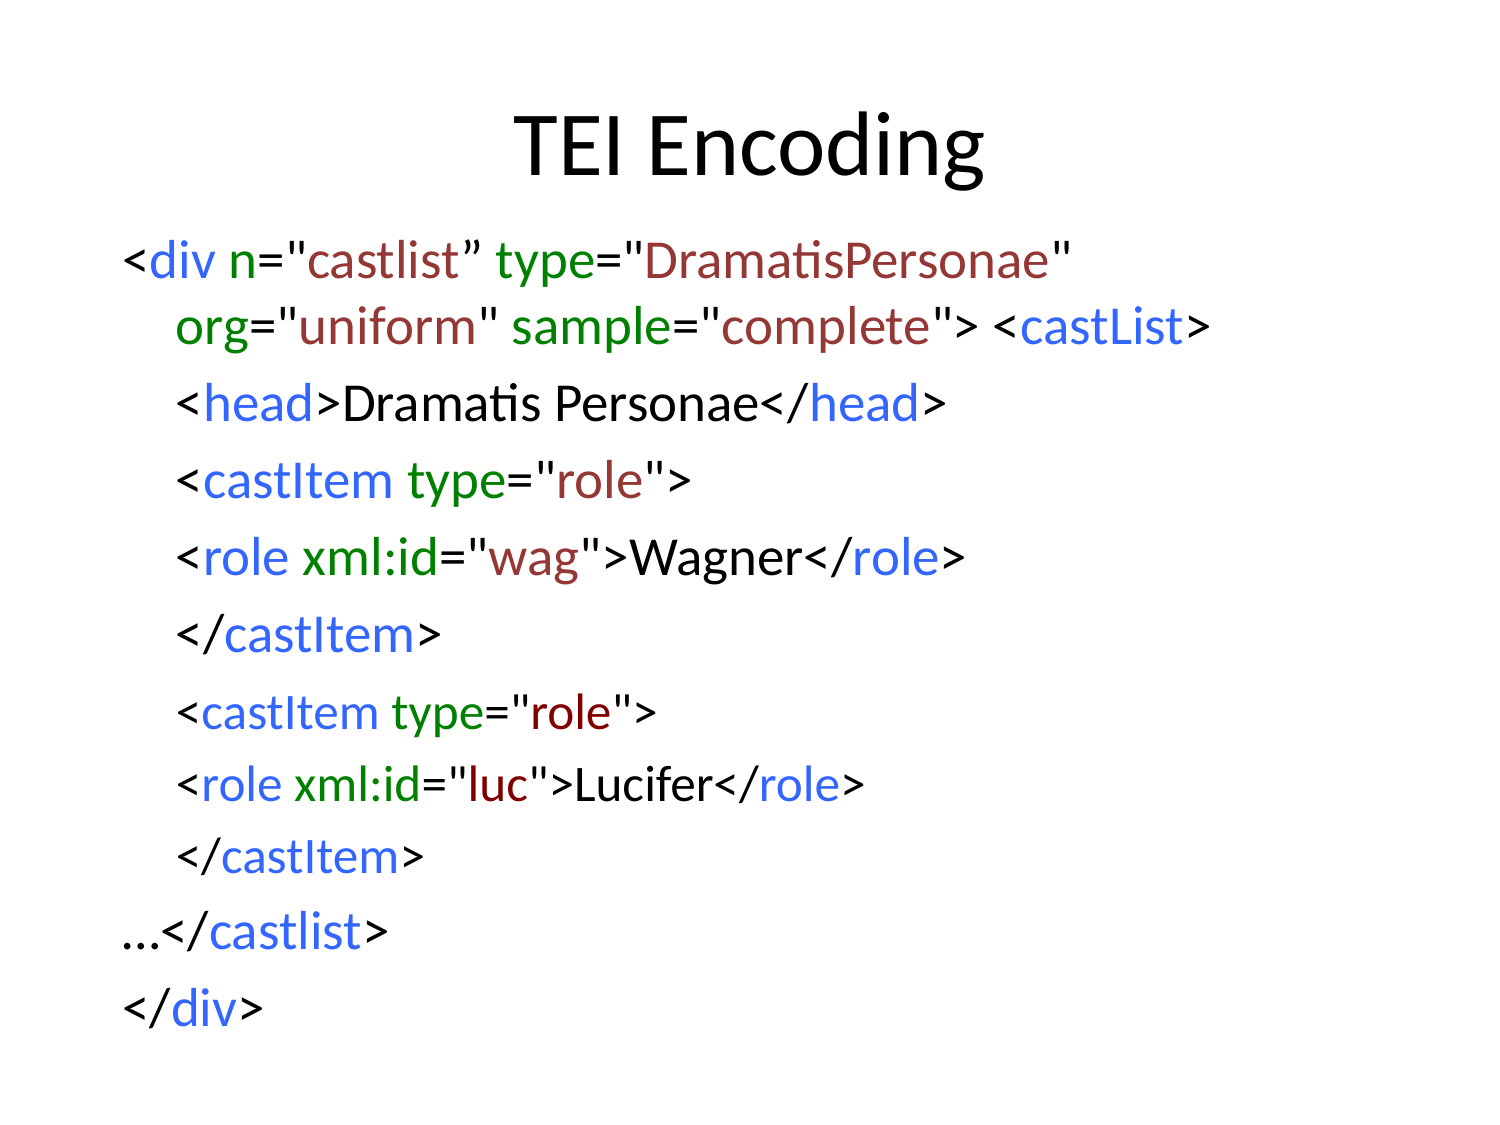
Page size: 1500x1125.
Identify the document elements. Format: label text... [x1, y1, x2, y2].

list <div n="castlist” type="DramatisPersonae" org="uniform" sample="complete"> <castList> <head>Dramatis Personae</head> <castItem type="role"> <role xml:id="wag">Wagner</role> </castItem> <castItem type="role"> <role xml:id="luc">Lucifer</role> </castItem> …</castlist> </div> [107, 216, 1392, 1047]
title TEI Encoding [75, 45, 1425, 233]
